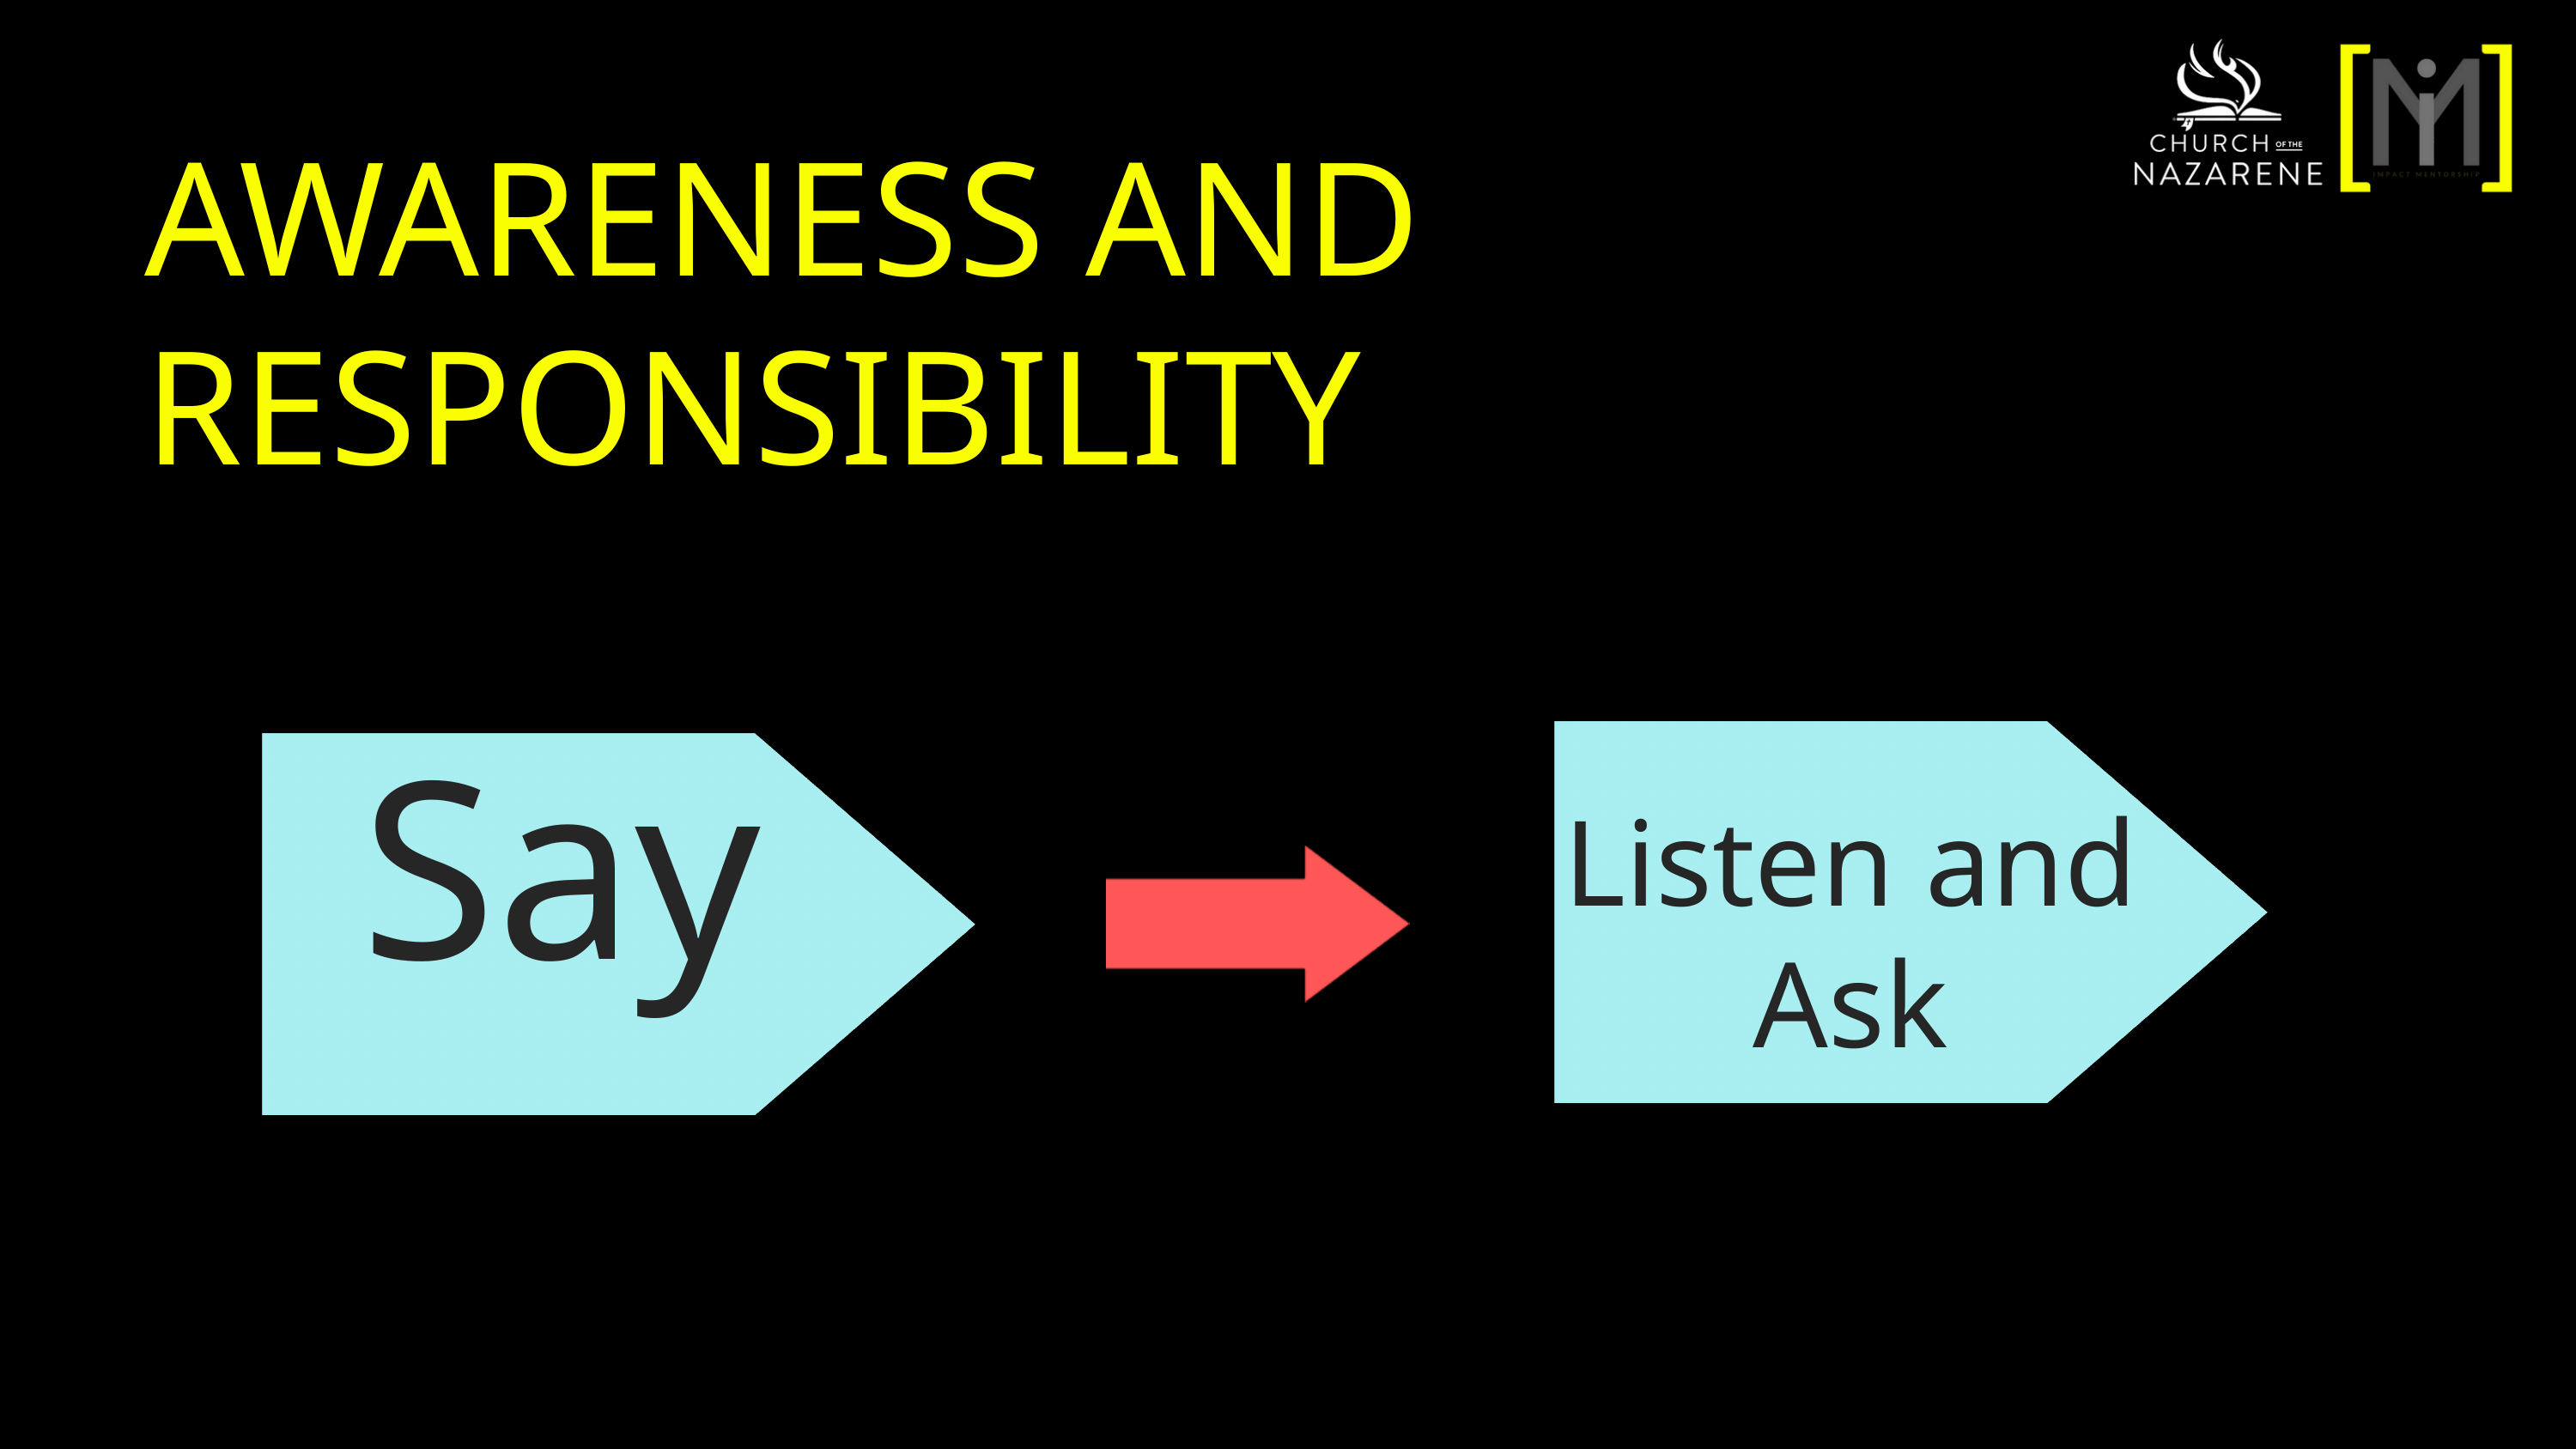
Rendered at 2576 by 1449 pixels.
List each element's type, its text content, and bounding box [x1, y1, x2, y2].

picture [1105, 846, 1410, 1003]
picture [261, 733, 975, 1116]
text_box AWARENESS AND RESPONSIBILITY [144, 118, 2408, 497]
picture [1554, 721, 2269, 1103]
picture [2041, 0, 2576, 393]
